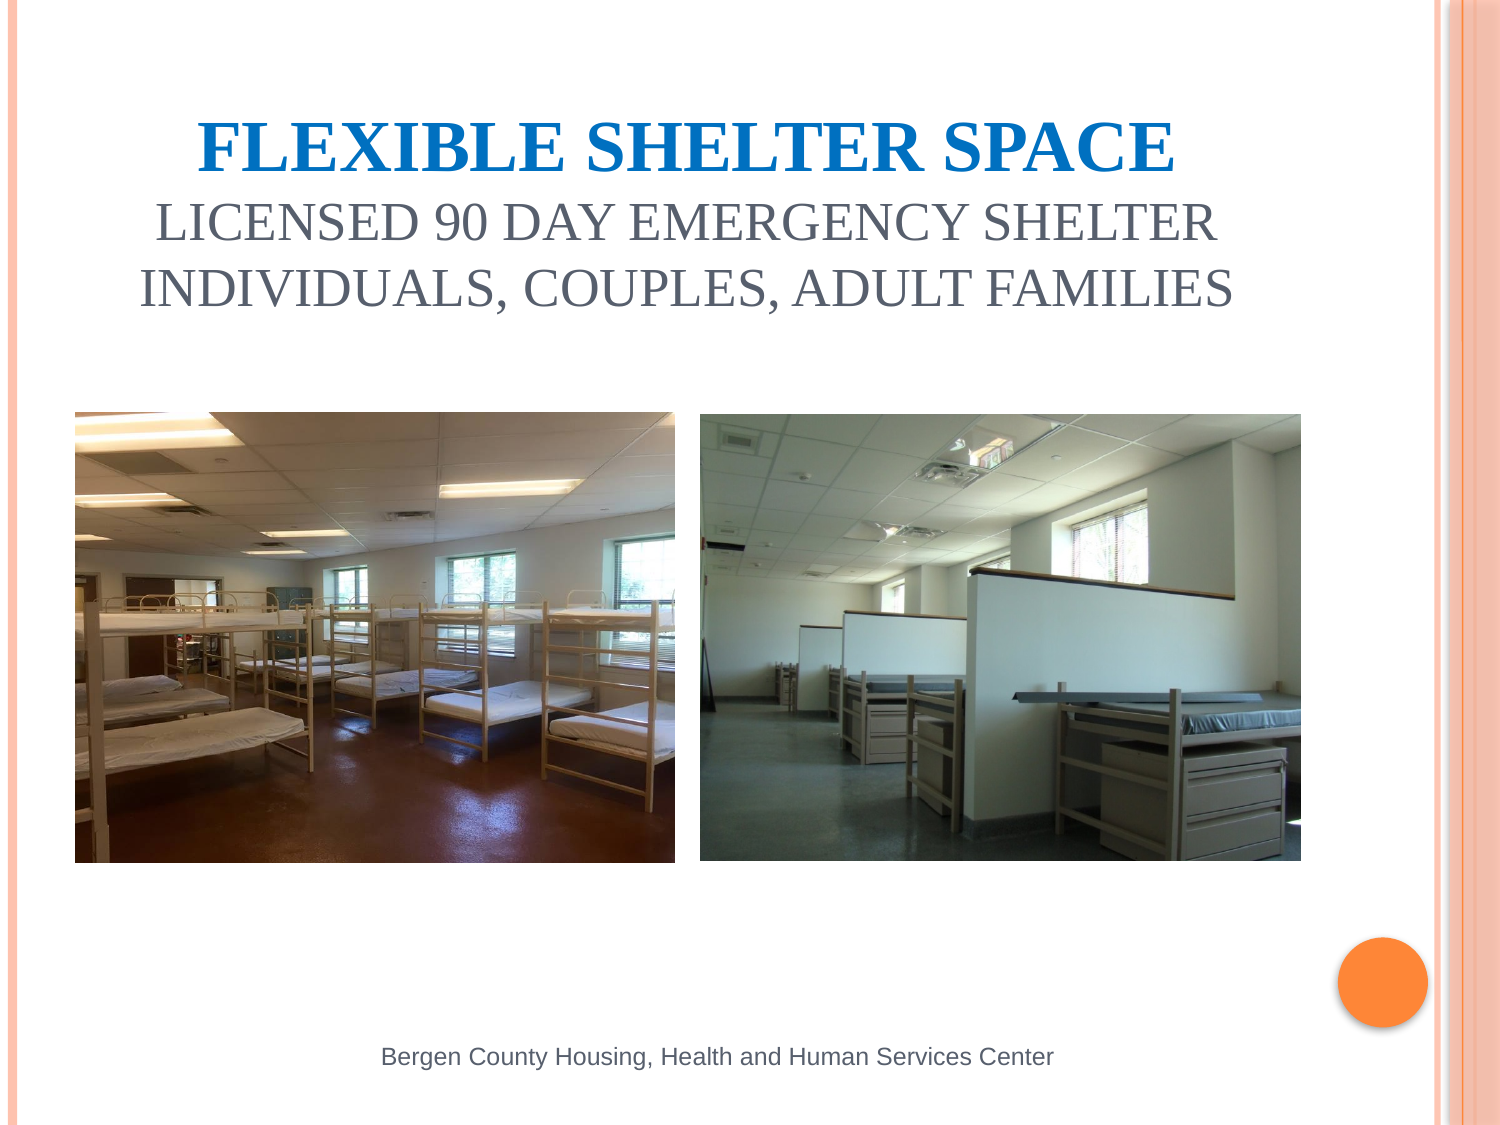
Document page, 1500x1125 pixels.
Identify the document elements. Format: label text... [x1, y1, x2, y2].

title FLEXIBLE SHELTER SPACE Licensed 90 Day Emergency Shelter Individuals, Couples, Adult Families [75, 0, 1300, 325]
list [699, 413, 1301, 862]
footer Bergen County Housing, Health and Human Services Center [275, 1025, 1138, 1085]
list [74, 411, 676, 863]
